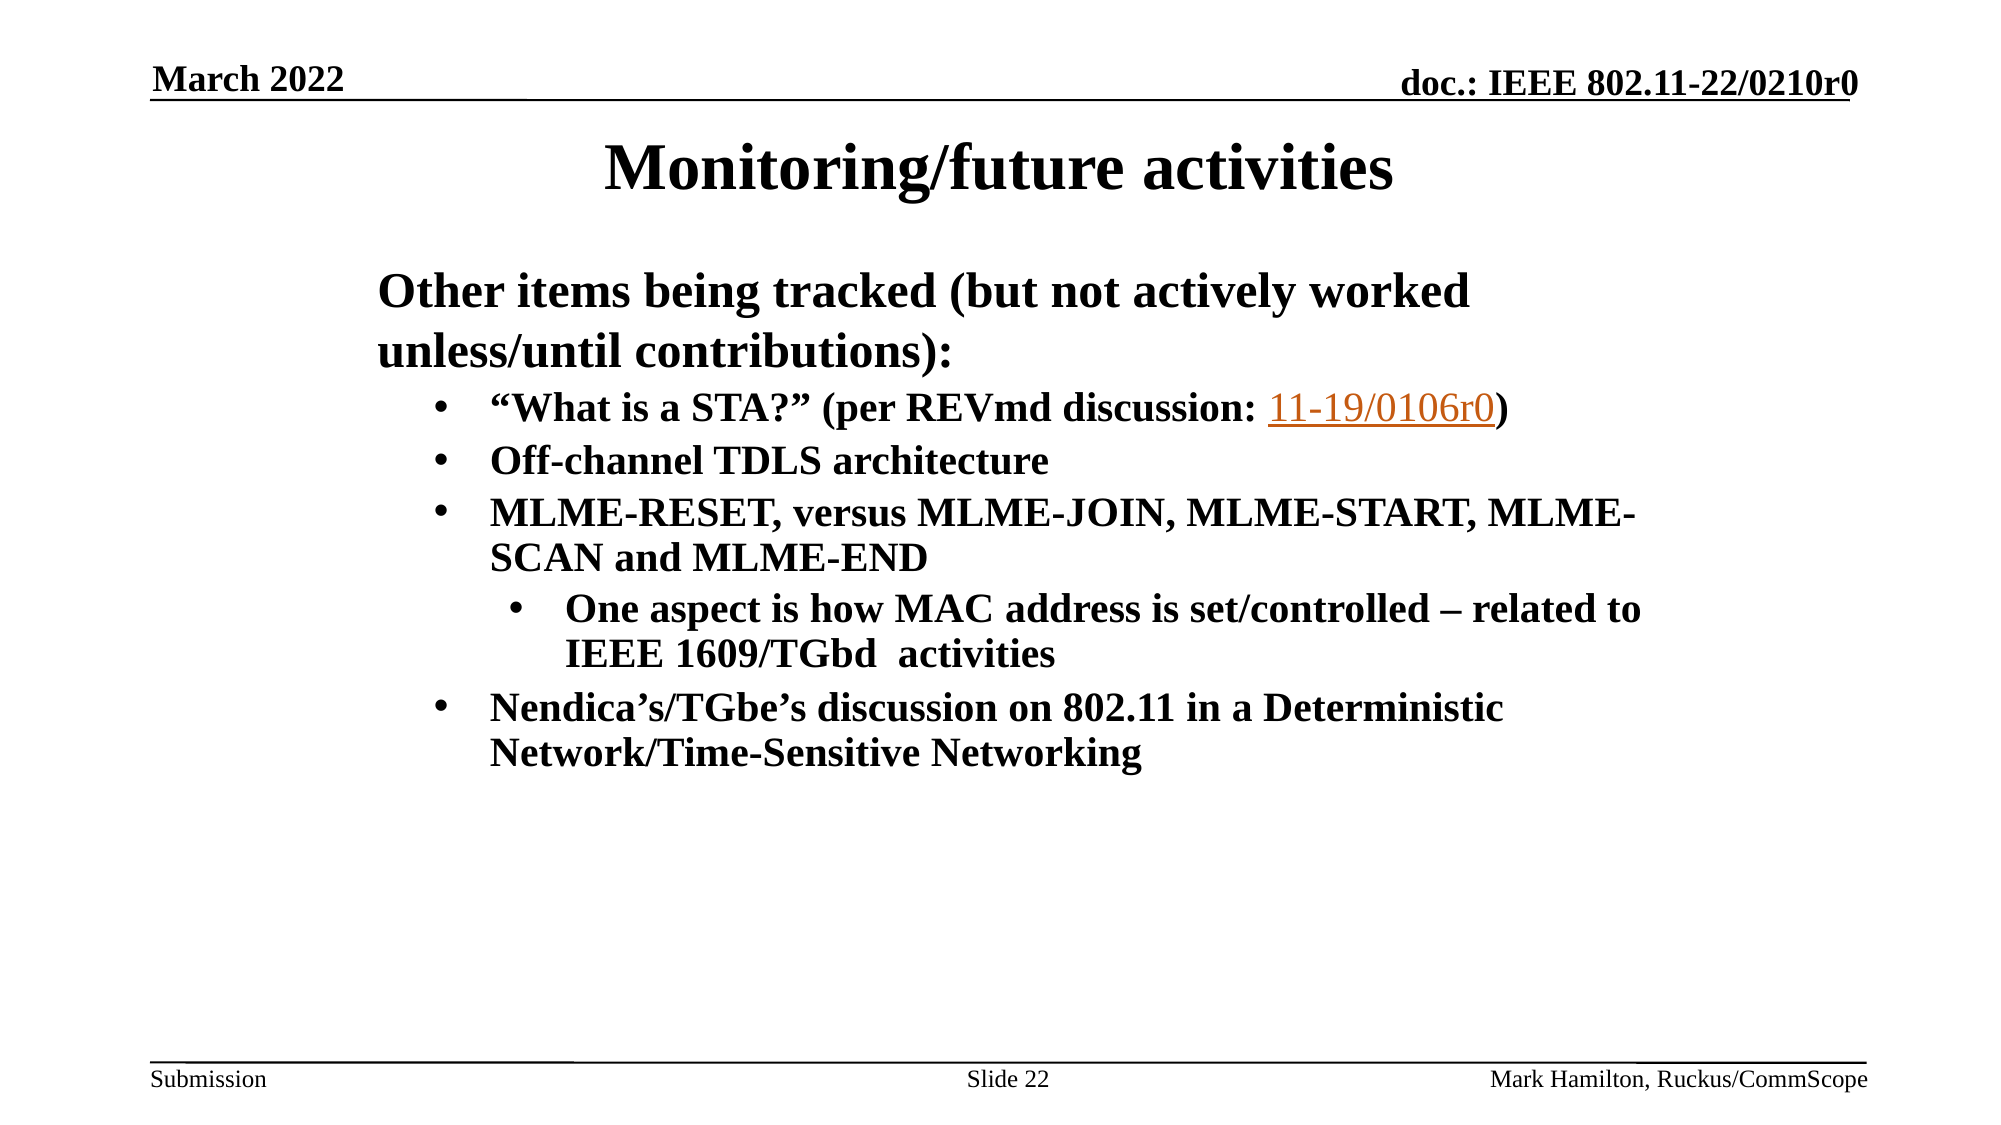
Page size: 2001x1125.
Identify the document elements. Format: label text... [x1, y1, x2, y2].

text_box Other items being tracked (but not actively worked unless/until contributions): “What is a STA?” (per REVmd discussion: 11-19/0106r0) Off-channel TDLS architecture MLME-RESET, versus MLME-JOIN, MLME-START, MLME-SCAN and MLME-END One aspect is how MAC address is set/controlled – related to IEEE 1609/TGbd activities Nendica’s/TGbe’s discussion on 802.11 in a Deterministic Network/Time-Sensitive Networking [362, 249, 1663, 1013]
slide_number Slide 22 [950, 1061, 1067, 1123]
title Monitoring/future activities [362, 112, 1638, 213]
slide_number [152, 54, 563, 100]
footer Mark Hamilton, Ruckus/CommScope [1171, 1061, 1869, 1093]
